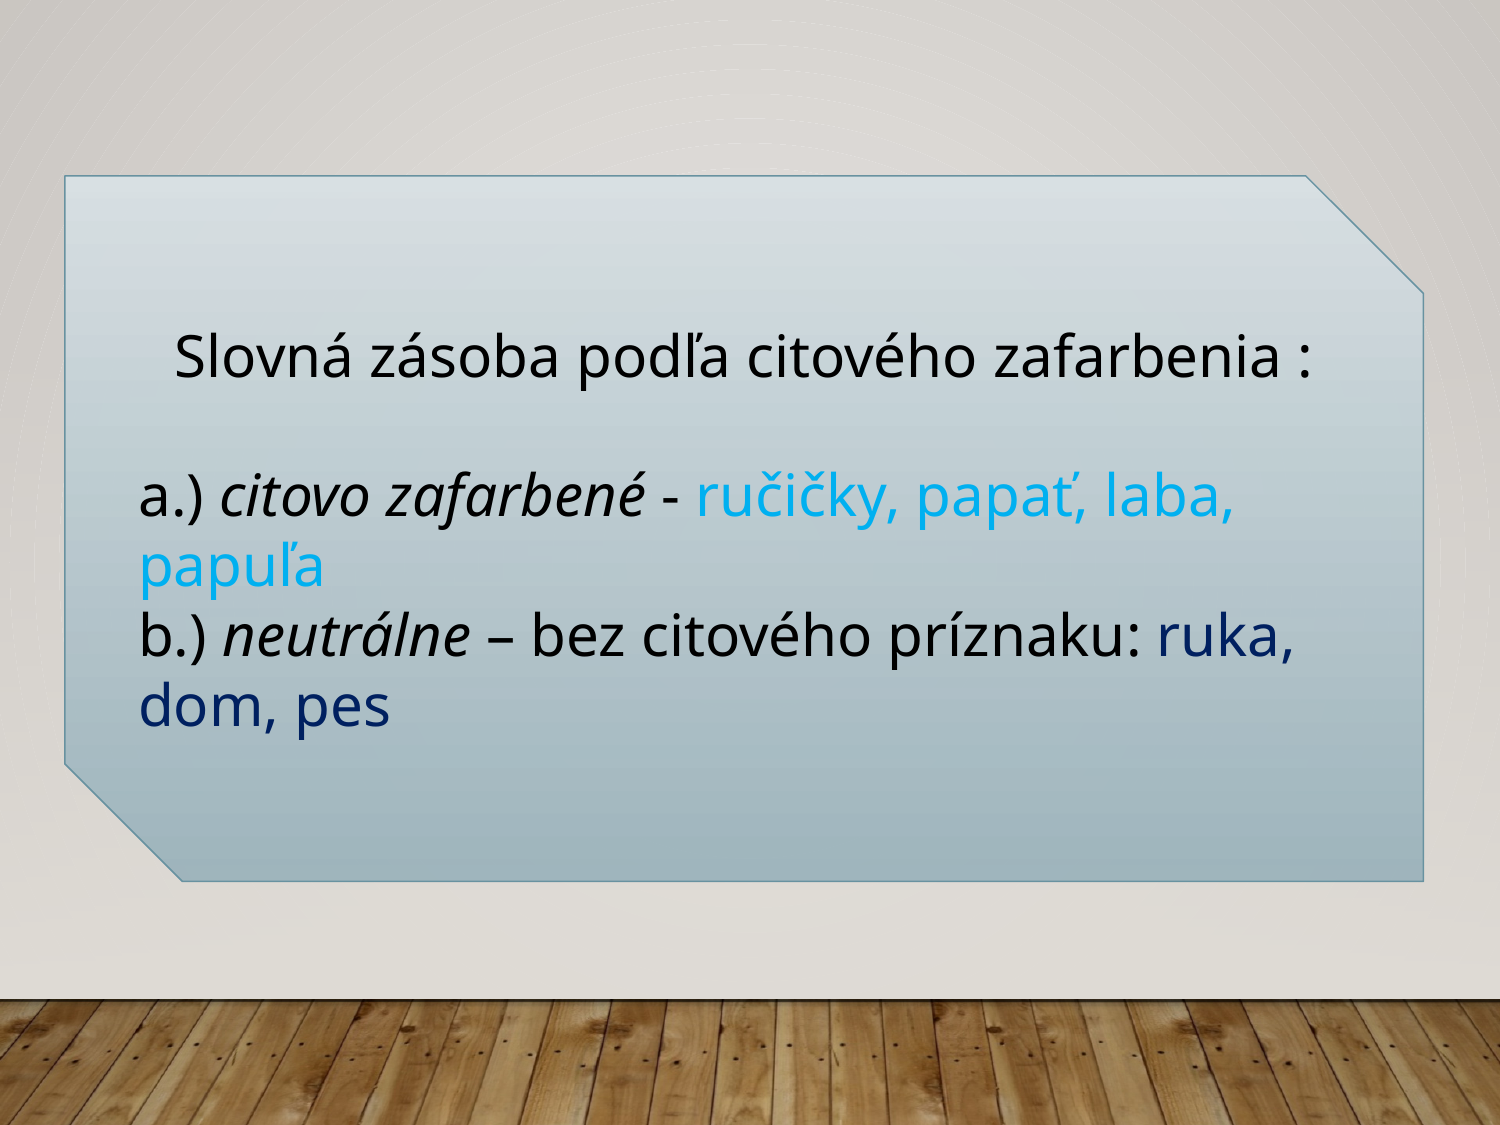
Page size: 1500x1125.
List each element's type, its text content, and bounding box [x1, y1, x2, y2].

text_box Slovná zásoba podľa citového zafarbenia : a.) citovo zafarbené - ručičky, papať, laba, papuľa b.) neutrálne – bez citového príznaku: ruka, dom, pes [64, 175, 1425, 883]
picture [0, 999, 1500, 1125]
